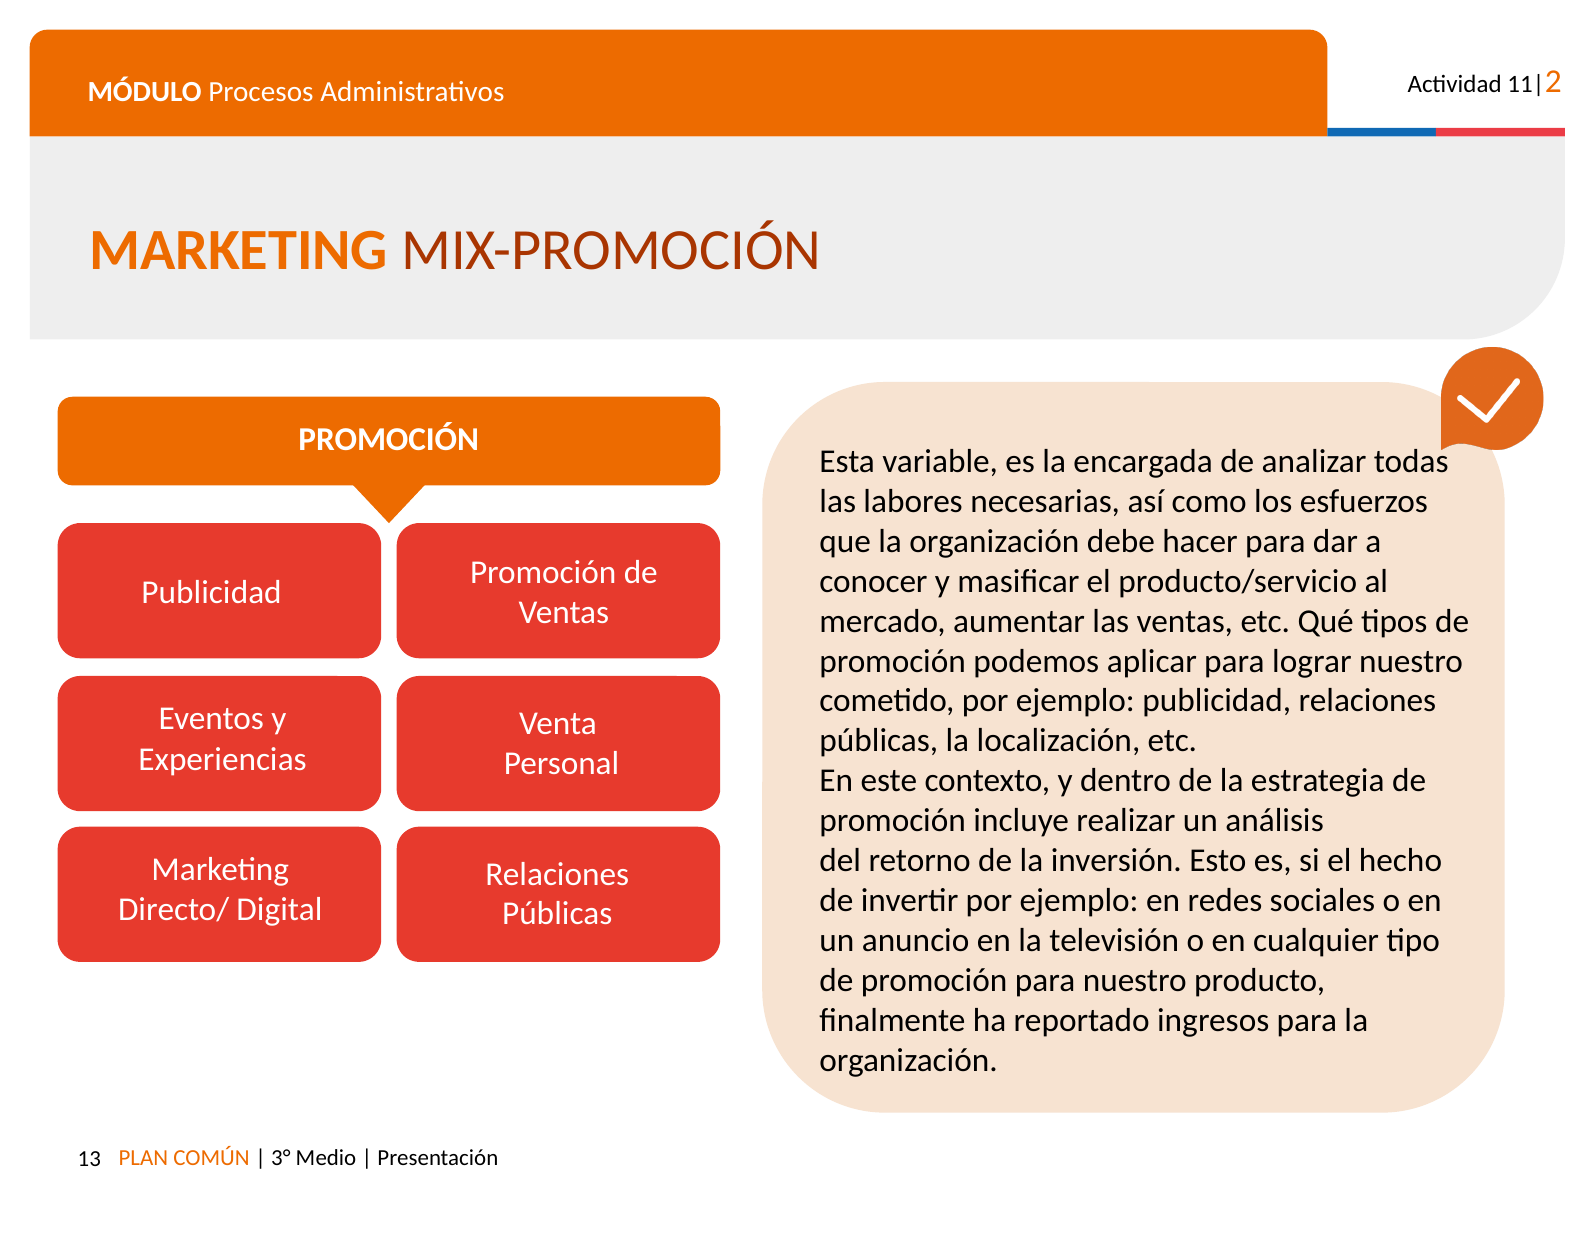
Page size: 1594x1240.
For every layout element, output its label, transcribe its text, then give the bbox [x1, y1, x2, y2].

text_box [396, 523, 721, 659]
text_box [396, 675, 721, 812]
text_box Marketing Directo/ Digital [98, 839, 343, 935]
text_box Venta Personal [452, 693, 671, 789]
text_box MARKETING MIX-PROMOCIÓN [74, 209, 1543, 296]
text_box [57, 396, 721, 486]
text_box Eventos y Experiencias [113, 689, 332, 784]
text_box Relaciones Públicas [448, 844, 667, 940]
text_box PROMOCIÓN [113, 409, 664, 465]
text_box [57, 675, 382, 812]
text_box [762, 381, 1505, 1113]
text_box [396, 826, 721, 962]
picture [1435, 345, 1546, 450]
slide_number ‹#› [60, 1128, 117, 1240]
text_box [334, 465, 444, 524]
text_box [57, 523, 382, 659]
text_box Promoción de Ventas [455, 542, 673, 638]
text_box [57, 826, 382, 962]
text_box Publicidad [102, 562, 321, 618]
